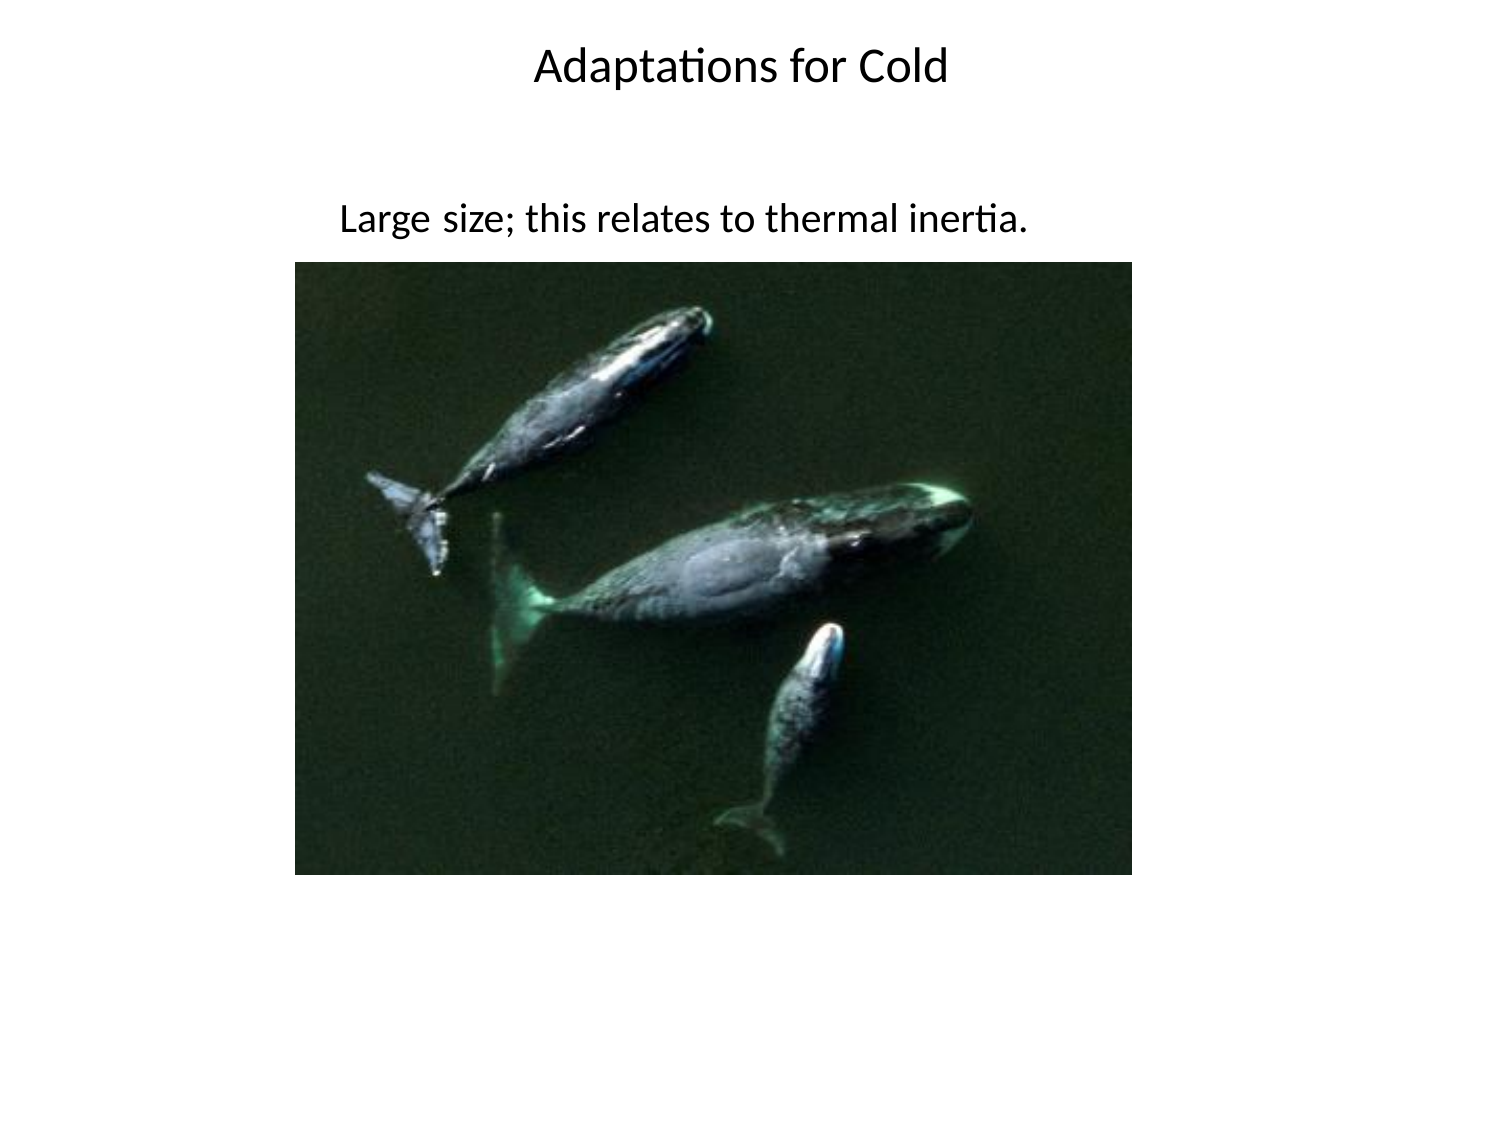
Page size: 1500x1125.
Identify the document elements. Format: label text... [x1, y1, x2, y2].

text_box Adaptations for Cold [517, 23, 983, 102]
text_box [294, 174, 1132, 876]
